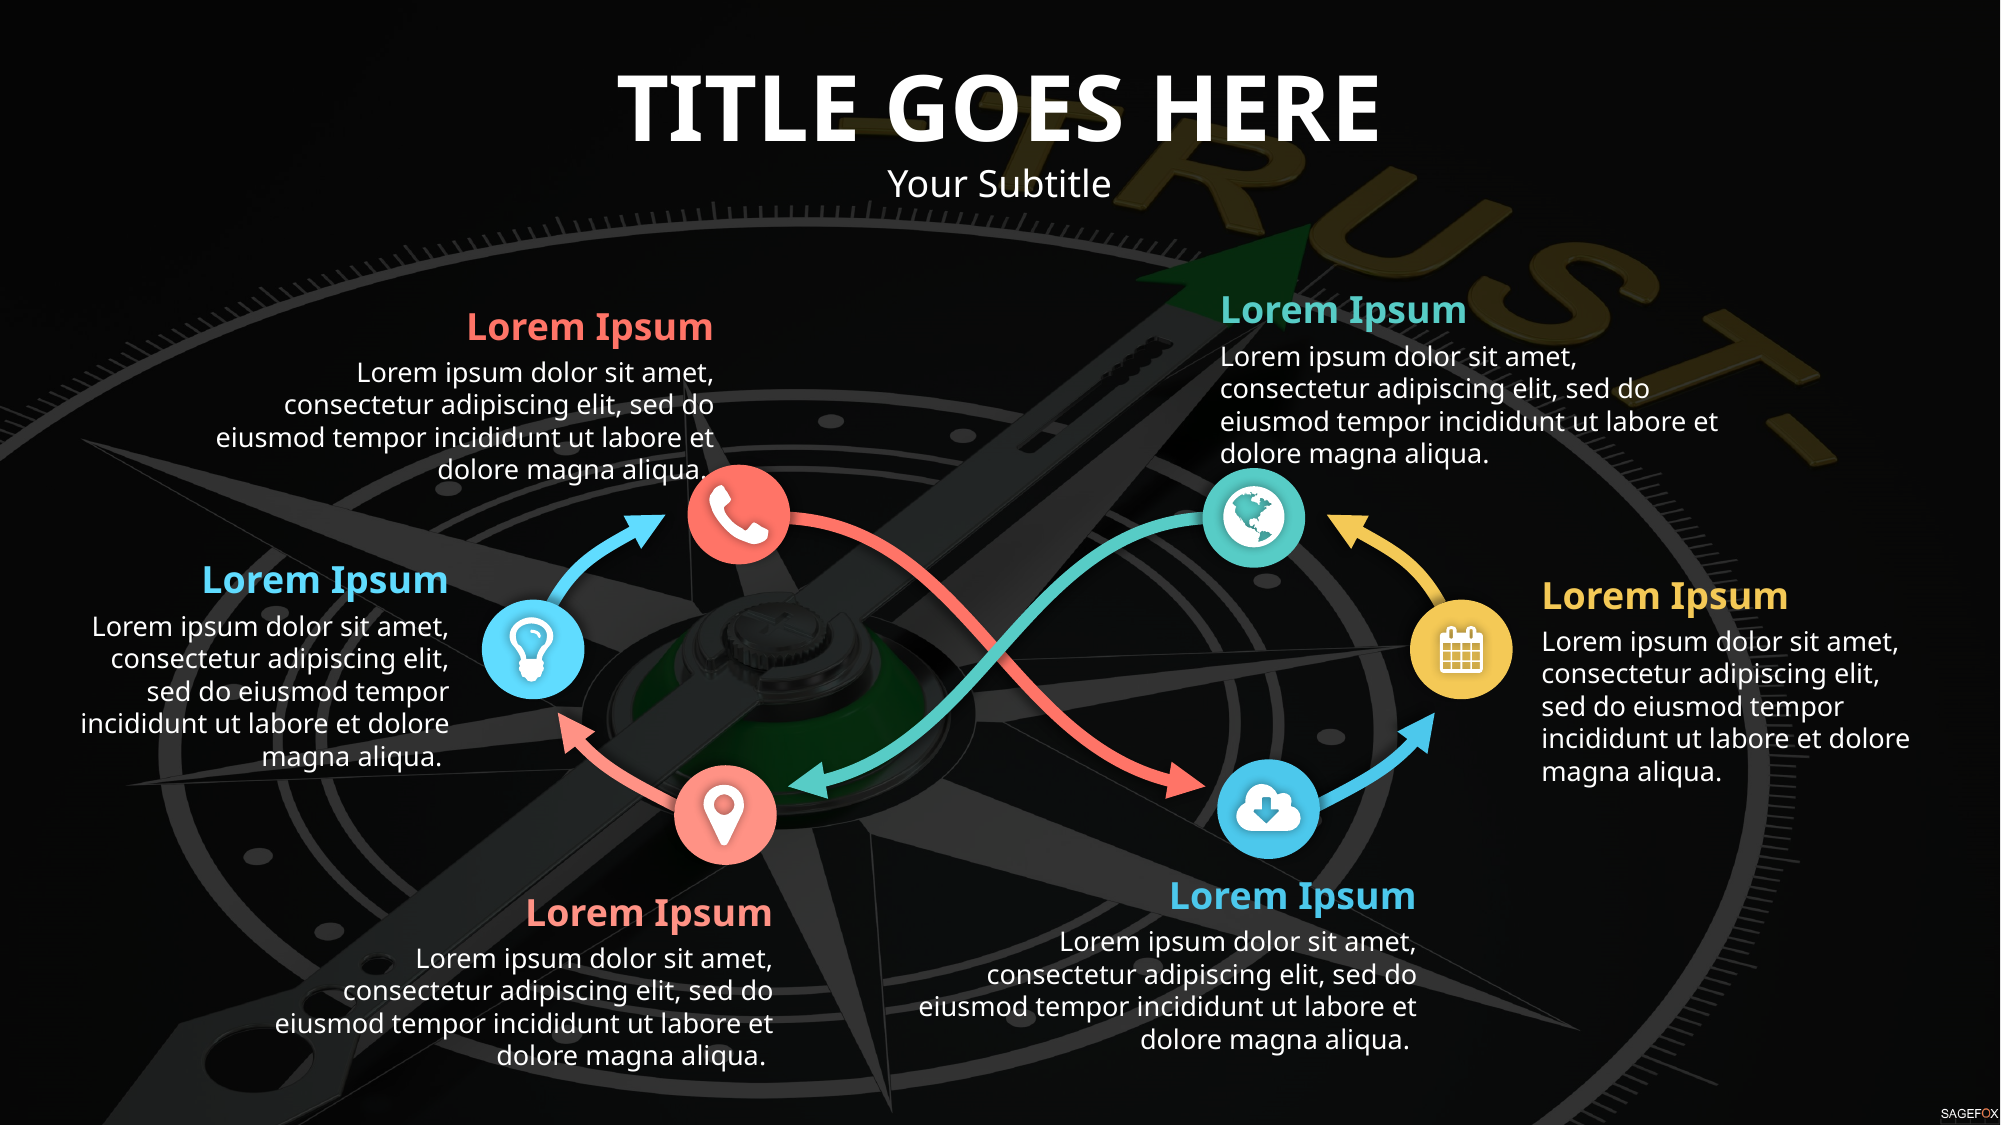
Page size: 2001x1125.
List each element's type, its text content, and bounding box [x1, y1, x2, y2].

text_box Lorem Ipsum Lorem ipsum dolor sit amet, consectetur adipiscing elit, sed do eiusmod tempor incididunt ut labore et dolore magna aliqua. [892, 864, 1432, 1108]
text_box Lorem Ipsum Lorem ipsum dolor sit amet, consectetur adipiscing elit, sed do eiusmod tempor incididunt ut labore et dolore magna aliqua. [189, 295, 729, 538]
text_box [557, 712, 665, 801]
text_box [558, 538, 636, 595]
text_box TITLE GOES HERE Your Subtitle [548, 42, 1452, 212]
text_box Lorem Ipsum Lorem ipsum dolor sit amet, consectetur adipiscing elit, sed do eiusmod tempor incididunt ut labore et dolore magna aliqua. [1204, 279, 1744, 522]
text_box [481, 599, 585, 700]
text_box Lorem Ipsum Lorem ipsum dolor sit amet, consectetur adipiscing elit, sed do eiusmod tempor incididunt ut labore et dolore magna aliqua. [1526, 564, 1942, 839]
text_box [1410, 599, 1513, 700]
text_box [687, 464, 791, 565]
picture [0, 0, 2001, 1125]
text_box [800, 518, 996, 653]
text_box [1332, 522, 1434, 595]
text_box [1202, 468, 1306, 568]
text_box [787, 518, 1191, 792]
text_box Lorem Ipsum Lorem ipsum dolor sit amet, consectetur adipiscing elit, sed do eiusmod tempor incididunt ut labore et dolore magna aliqua. [49, 549, 465, 824]
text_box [674, 765, 777, 865]
text_box Lorem Ipsum Lorem ipsum dolor sit amet, consectetur adipiscing elit, sed do eiusmod tempor incididunt ut labore et dolore magna aliqua. [248, 881, 788, 1124]
text_box [1004, 659, 1206, 792]
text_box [1217, 759, 1320, 859]
text_box [1329, 712, 1435, 800]
